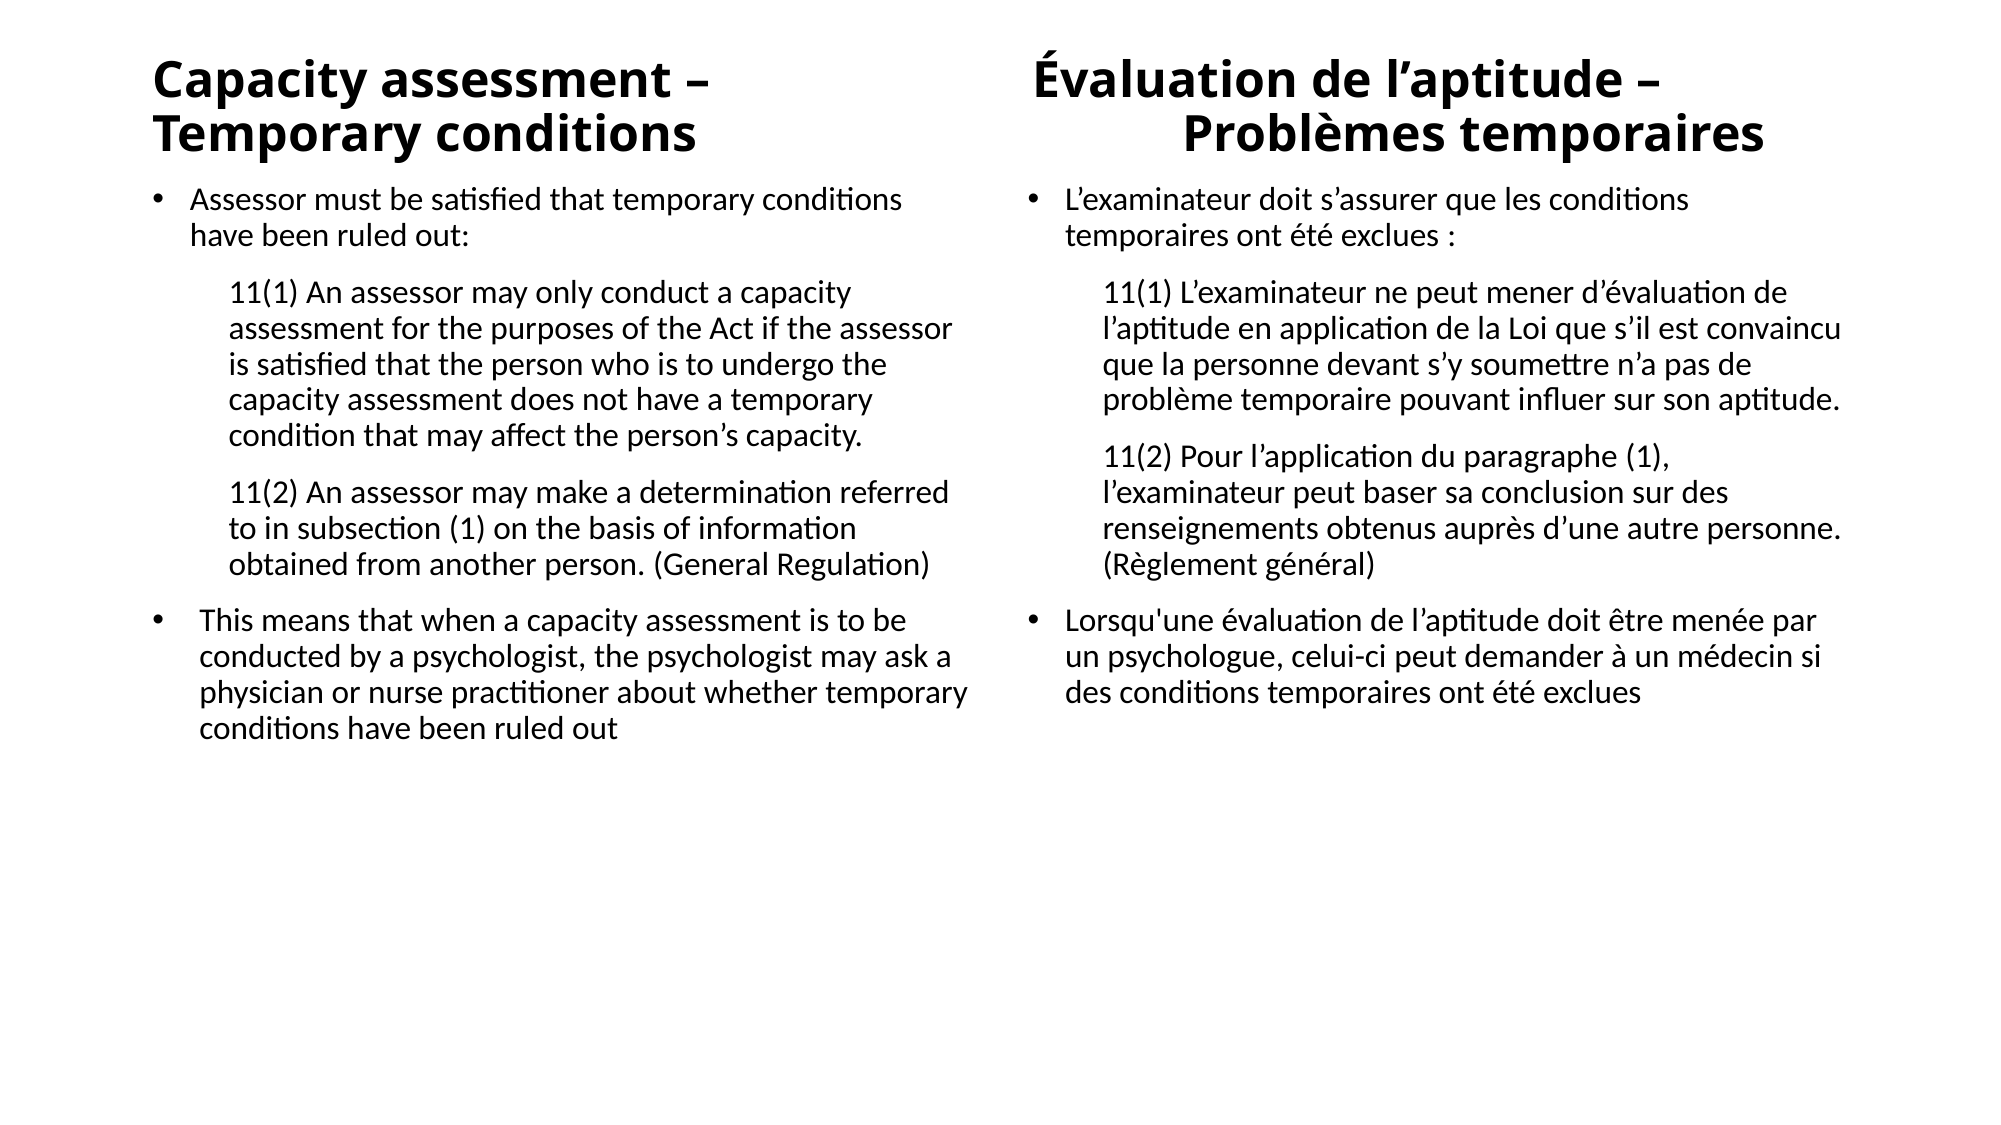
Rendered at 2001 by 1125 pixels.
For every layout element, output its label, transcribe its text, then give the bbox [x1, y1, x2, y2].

list L’examinateur doit s’assurer que les conditions temporaires ont été exclues : 11(1) L’examinateur ne peut mener d’évaluation de l’aptitude en application de la Loi que s’il est convaincu que la personne devant s’y soumettre n’a pas de problème temporaire pouvant influer sur son aptitude. 11(2) Pour l’application du paragraphe (1), l’examinateur peut baser sa conclusion sur des renseignements obtenus auprès d’une autre personne. (Règlement général) Lorsqu'une évaluation de l’aptitude doit être menée par un psychologue, celui-ci peut demander à un médecin si des conditions temporaires ont été exclues [1012, 174, 1863, 1014]
title Capacity assessment – Évaluation de l’aptitude – Temporary conditions Problèmes temporaires [137, 59, 1863, 158]
list Assessor must be satisfied that temporary conditions have been ruled out: 11(1) An assessor may only conduct a capacity assessment for the purposes of the Act if the assessor is satisfied that the person who is to undergo the capacity assessment does not have a temporary condition that may affect the person’s capacity. 11(2) An assessor may make a determination referred to in subsection (1) on the basis of information obtained from another person. (General Regulation) This means that when a capacity assessment is to be conducted by a psychologist, the psychologist may ask a physician or nurse practitioner about whether temporary conditions have been ruled out [137, 174, 988, 1014]
